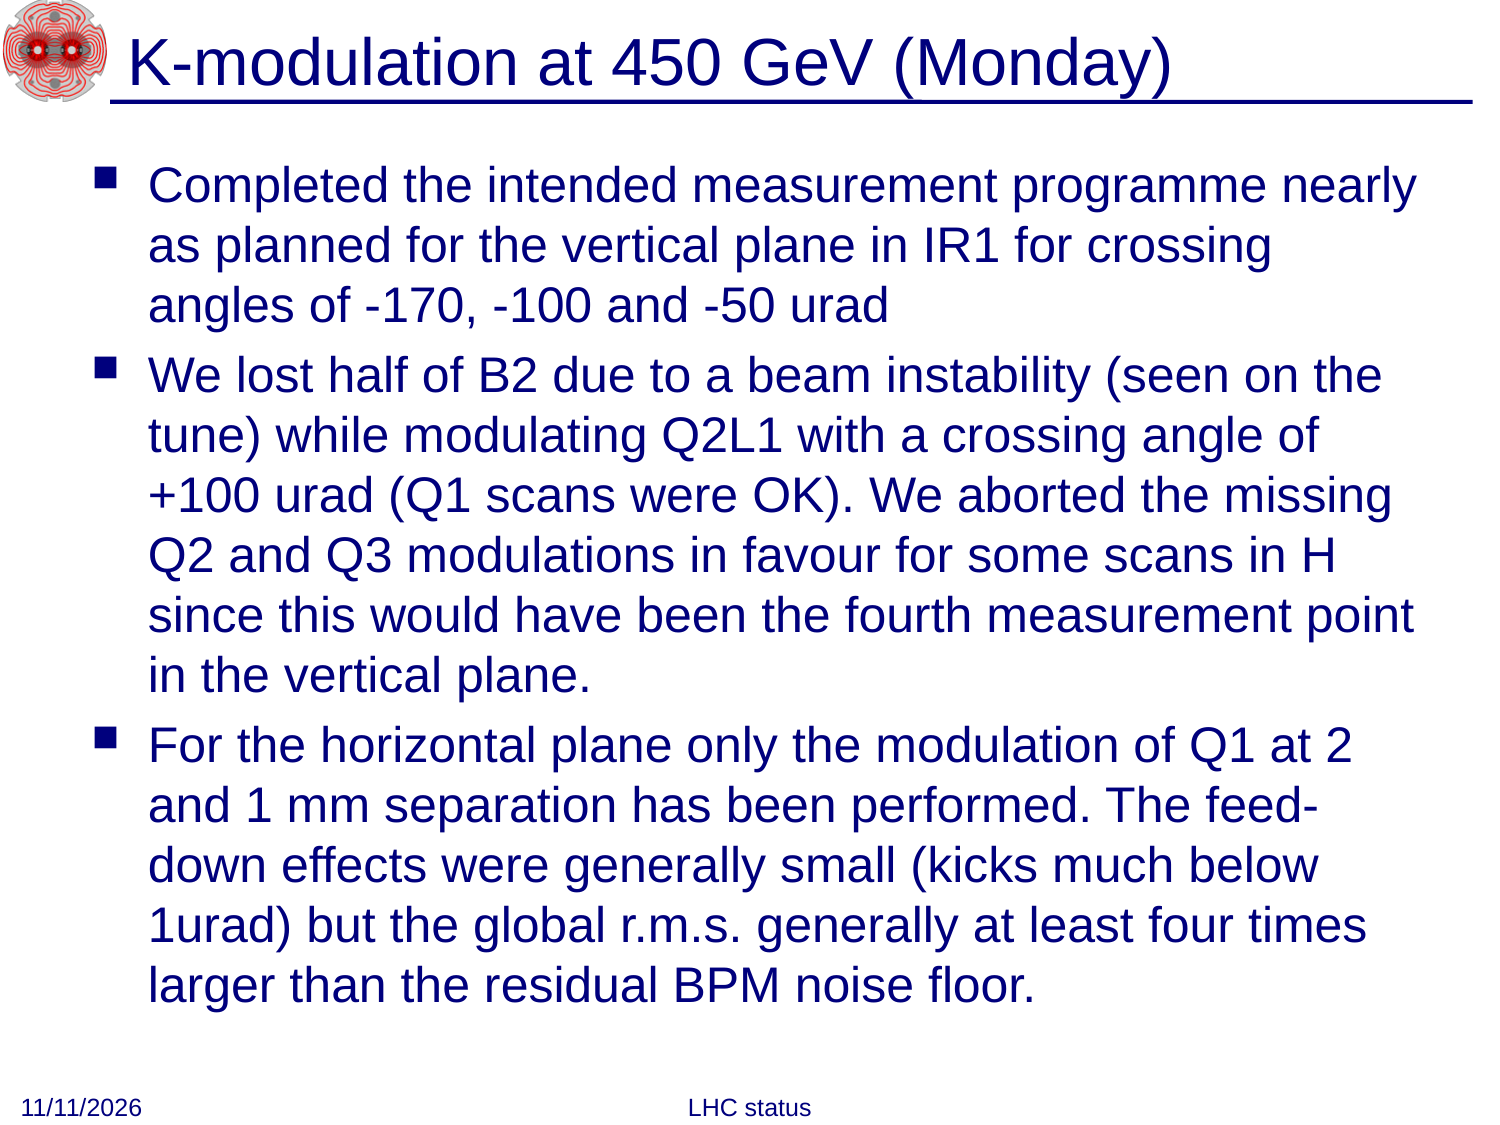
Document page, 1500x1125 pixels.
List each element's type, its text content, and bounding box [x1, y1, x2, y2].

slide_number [5, 1085, 356, 1125]
title K-modulation at 450 GeV (Monday) [111, 15, 1463, 103]
picture [0, 0, 108, 103]
footer LHC status [512, 1087, 988, 1125]
list Completed the intended measurement programme nearly as planned for the vertical plane in IR1 for crossing angles of -170, -100 and -50 urad We lost half of B2 due to a beam instability (seen on the tune) while modulating Q2L1 with a crossing angle of +100 urad (Q1 scans were OK). We aborted the missing Q2 and Q3 modulations in favour for some scans in H since this would have been the fourth measurement point in the vertical plane. For the horizontal plane only the modulation of Q1 at 2 and 1 mm separation has been performed. The feed-down effects were generally small (kicks much below 1urad) but the global r.m.s. generally at least four times larger than the residual BPM noise floor. [76, 145, 1445, 1071]
